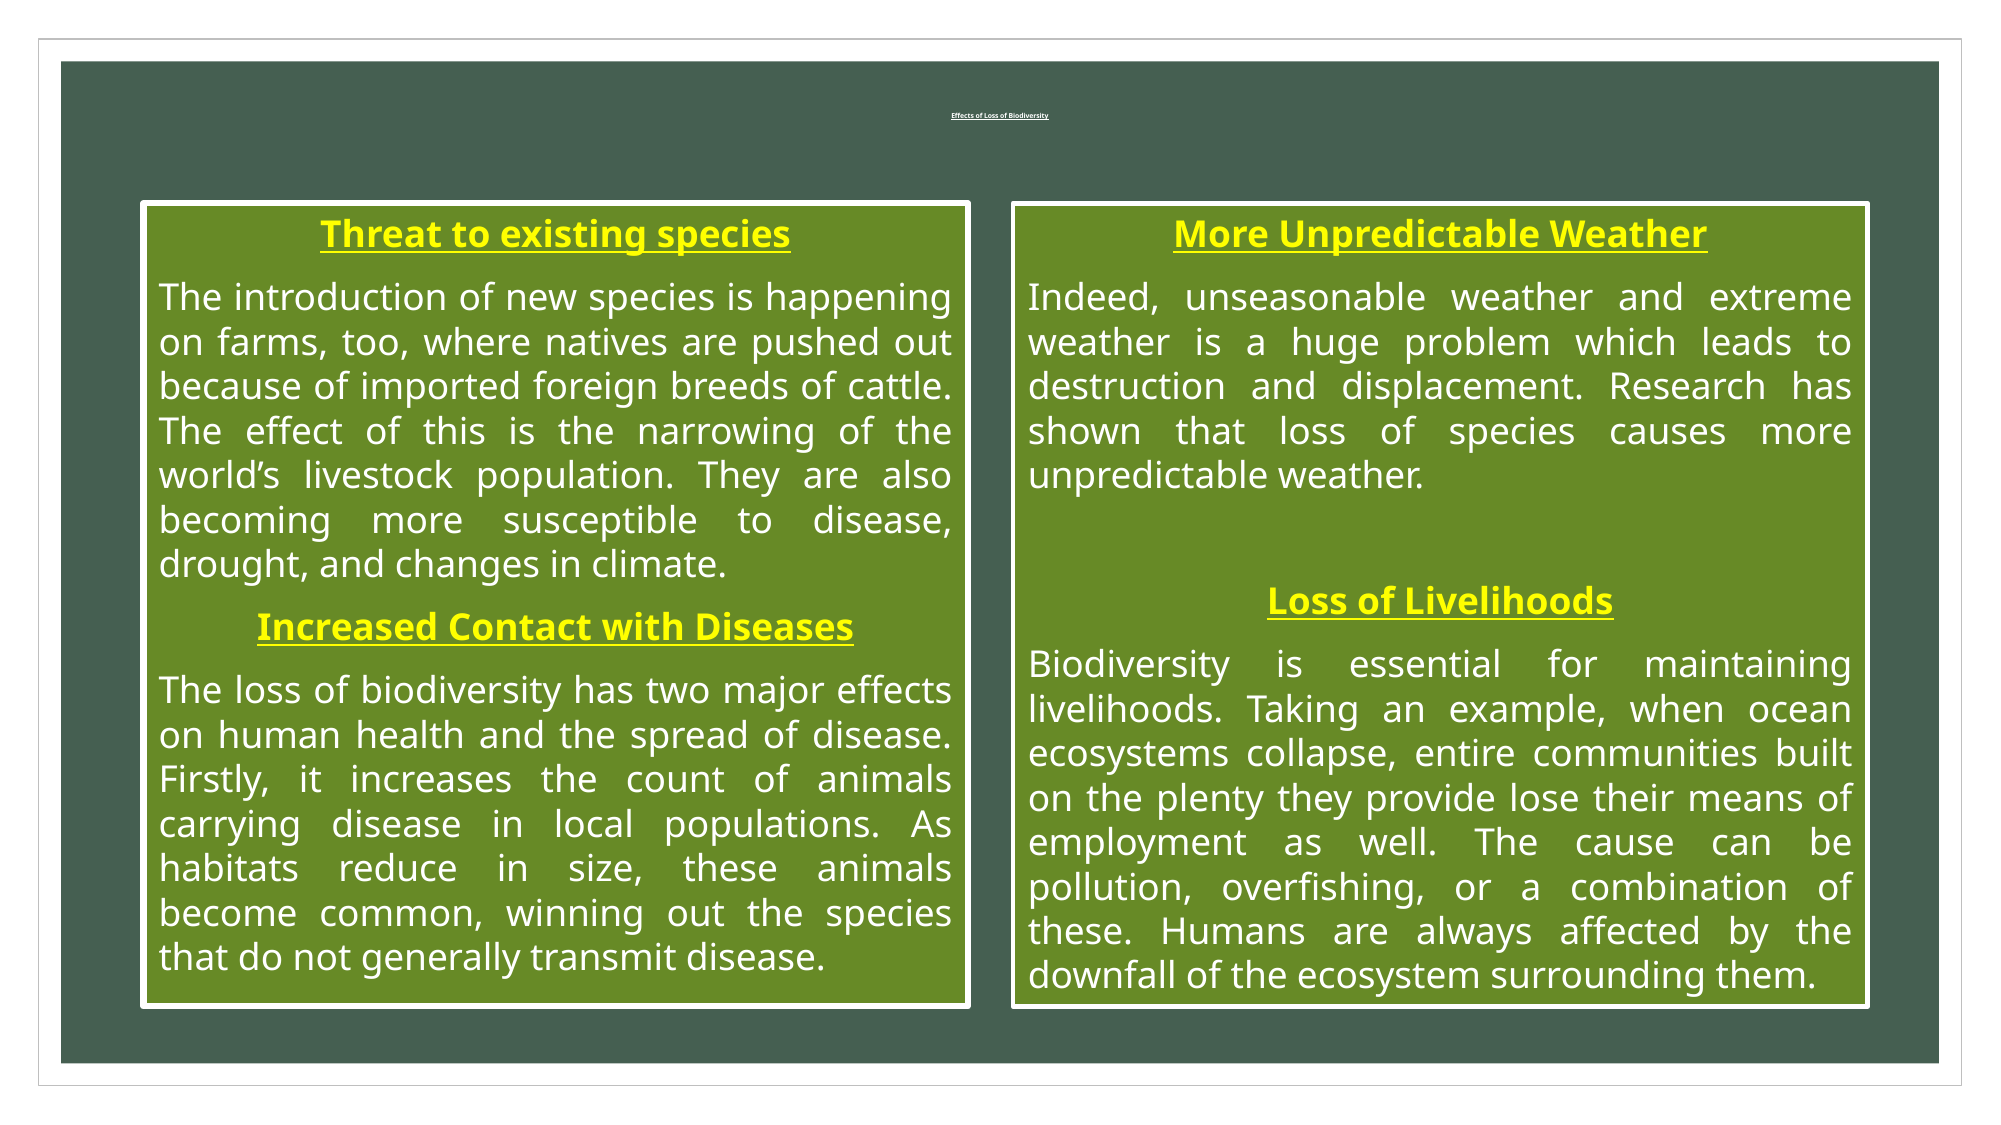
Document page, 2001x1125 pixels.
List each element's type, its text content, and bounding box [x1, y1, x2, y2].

list More Unpredictable Weather Indeed, unseasonable weather and extreme weather is a huge problem which leads to destruction and displacement. Research has shown that loss of species causes more unpredictable weather. Loss of Livelihoods Biodiversity is essential for maintaining livelihoods. Taking an example, when ocean ecosystems collapse, entire communities built on the plenty they provide lose their means of employment as well. The cause can be pollution, overfishing, or a combination of these. Humans are always affected by the downfall of the ecosystem surrounding them. [1012, 203, 1868, 1007]
list Threat to existing species The introduction of new species is happening on farms, too, where natives are pushed out because of imported foreign breeds of cattle. The effect of this is the narrowing of the world’s livestock population. They are also becoming more susceptible to disease, drought, and changes in climate. Increased Contact with Diseases The loss of biodiversity has two major effects on human health and the spread of disease. Firstly, it increases the count of animals carrying disease in local populations. As habitats reduce in size, these animals become common, winning out the species that do not generally transmit disease. [143, 203, 968, 1007]
title Effects of Loss of Biodiversity [174, 82, 1825, 147]
